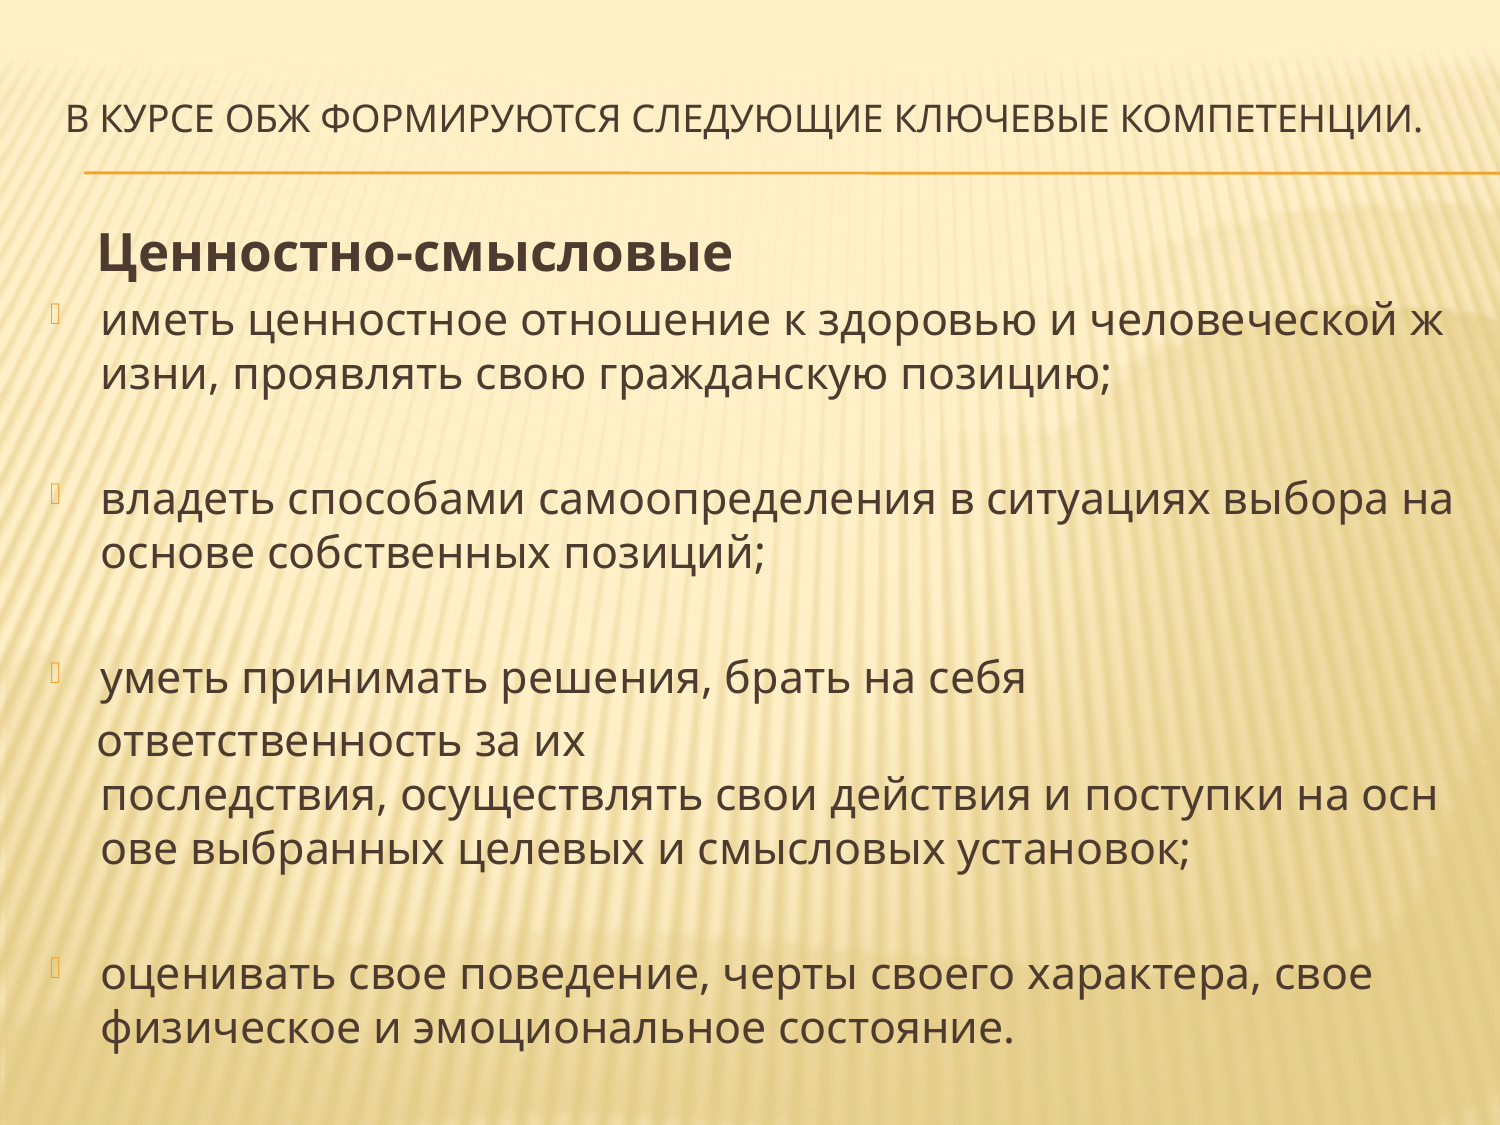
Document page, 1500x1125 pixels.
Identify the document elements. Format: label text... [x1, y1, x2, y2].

title В курсе ОБЖ формируются следующие ключевые компетенции. [50, 75, 1475, 210]
list Ценностно-смысловые иметь ценностное отношение к здоровью и человеческой жизни, проявлять свою гражданскую позицию; владеть способами самоопределения в ситуациях выбора на основе собственных позиций; уметь принимать решения, брать на себя ответственность за их последствия, осуществлять свои действия и поступки на основе выбранных целевых и смысловых установок; оценивать свое поведение, черты своего характера, свое физическое и эмоциональное состояние. [35, 210, 1477, 1067]
